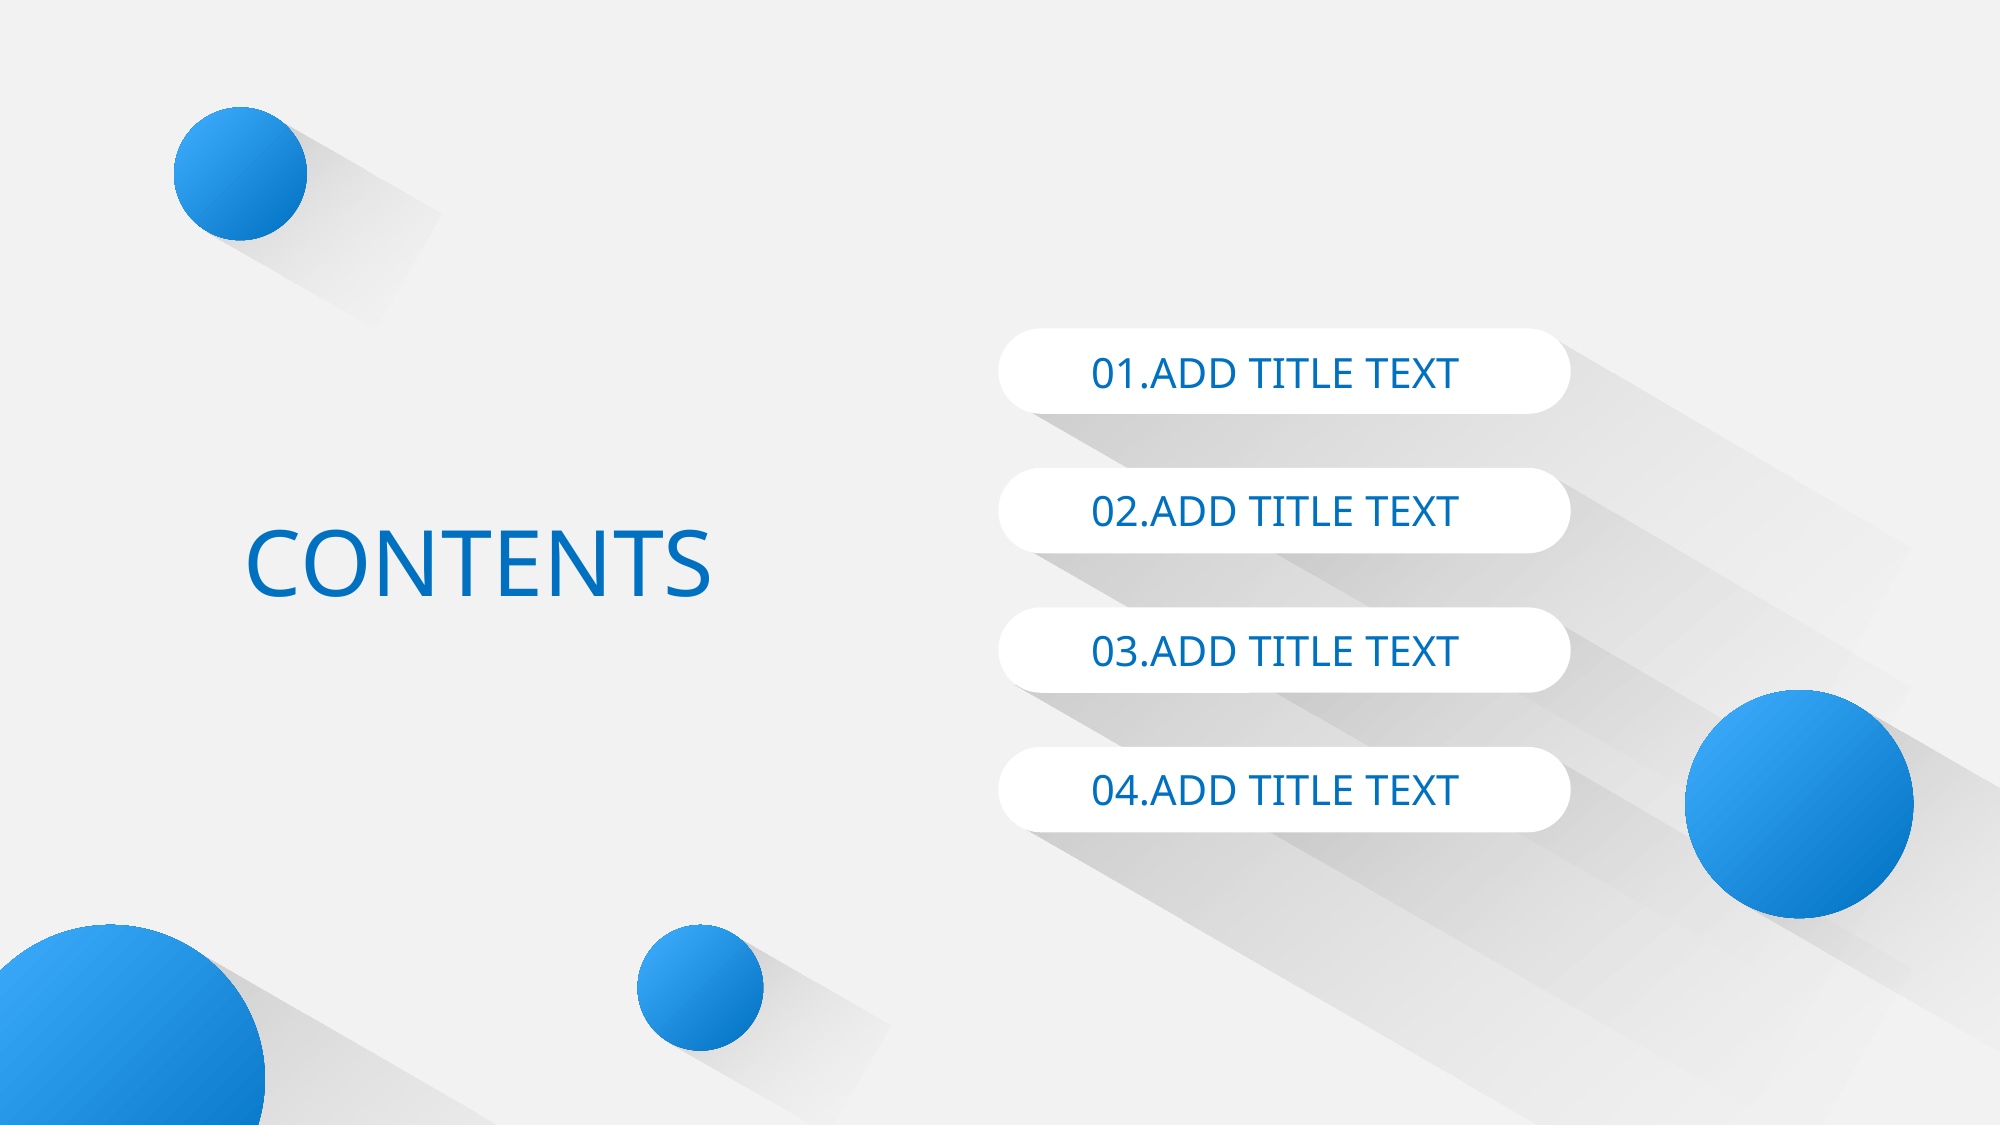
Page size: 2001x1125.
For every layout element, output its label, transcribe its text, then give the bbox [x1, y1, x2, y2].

text_box [1032, 346, 1913, 651]
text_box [998, 467, 1571, 554]
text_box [998, 607, 1571, 693]
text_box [1685, 690, 2000, 1002]
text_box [998, 746, 1571, 833]
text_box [998, 328, 1571, 414]
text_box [637, 924, 872, 1097]
text_box [1029, 767, 1893, 1125]
text_box [1033, 486, 1913, 694]
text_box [0, 924, 531, 1125]
text_box [1027, 628, 1685, 833]
text_box CONTENTS [229, 497, 730, 623]
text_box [174, 107, 421, 289]
